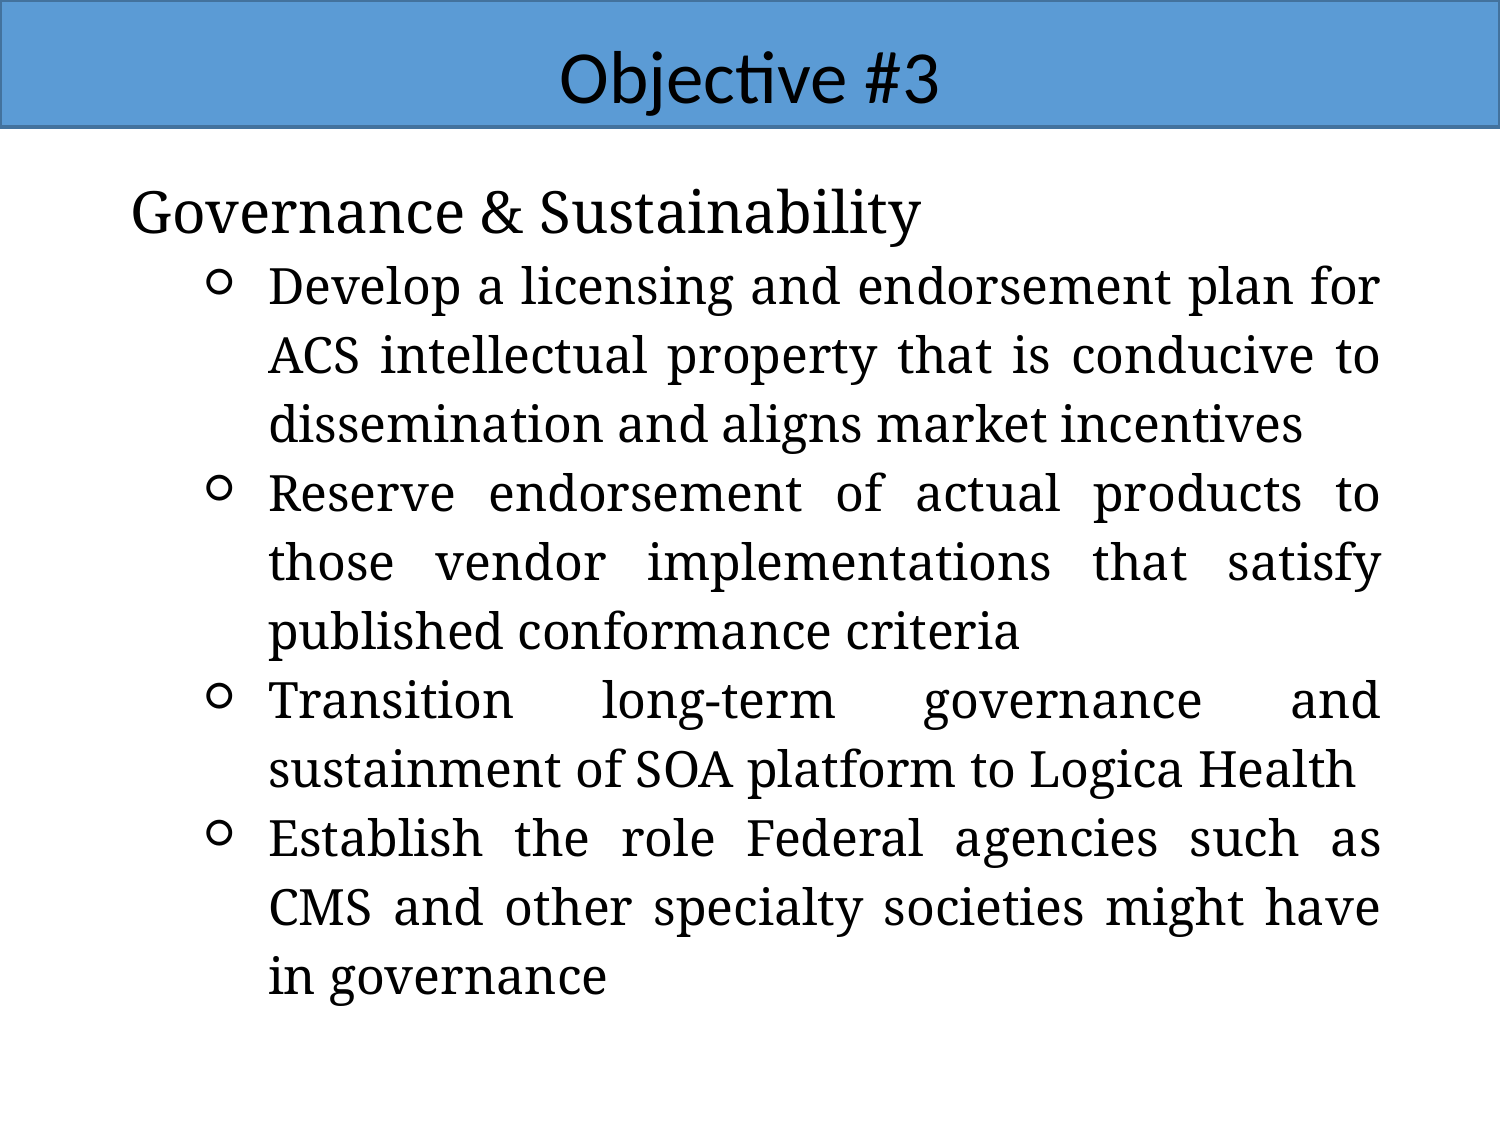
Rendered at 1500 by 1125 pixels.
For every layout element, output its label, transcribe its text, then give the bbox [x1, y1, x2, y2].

title Objective #3 [103, 30, 1397, 128]
list Governance & Sustainability Develop a licensing and endorsement plan for ACS intellectual property that is conducive to dissemination and aligns market incentives Reserve endorsement of actual products to those vendor implementations that satisfy published conformance criteria Transition long-term governance and sustainment of SOA platform to Logica Health Establish the role Federal agencies such as CMS and other specialty societies might have in governance [103, 157, 1397, 1014]
